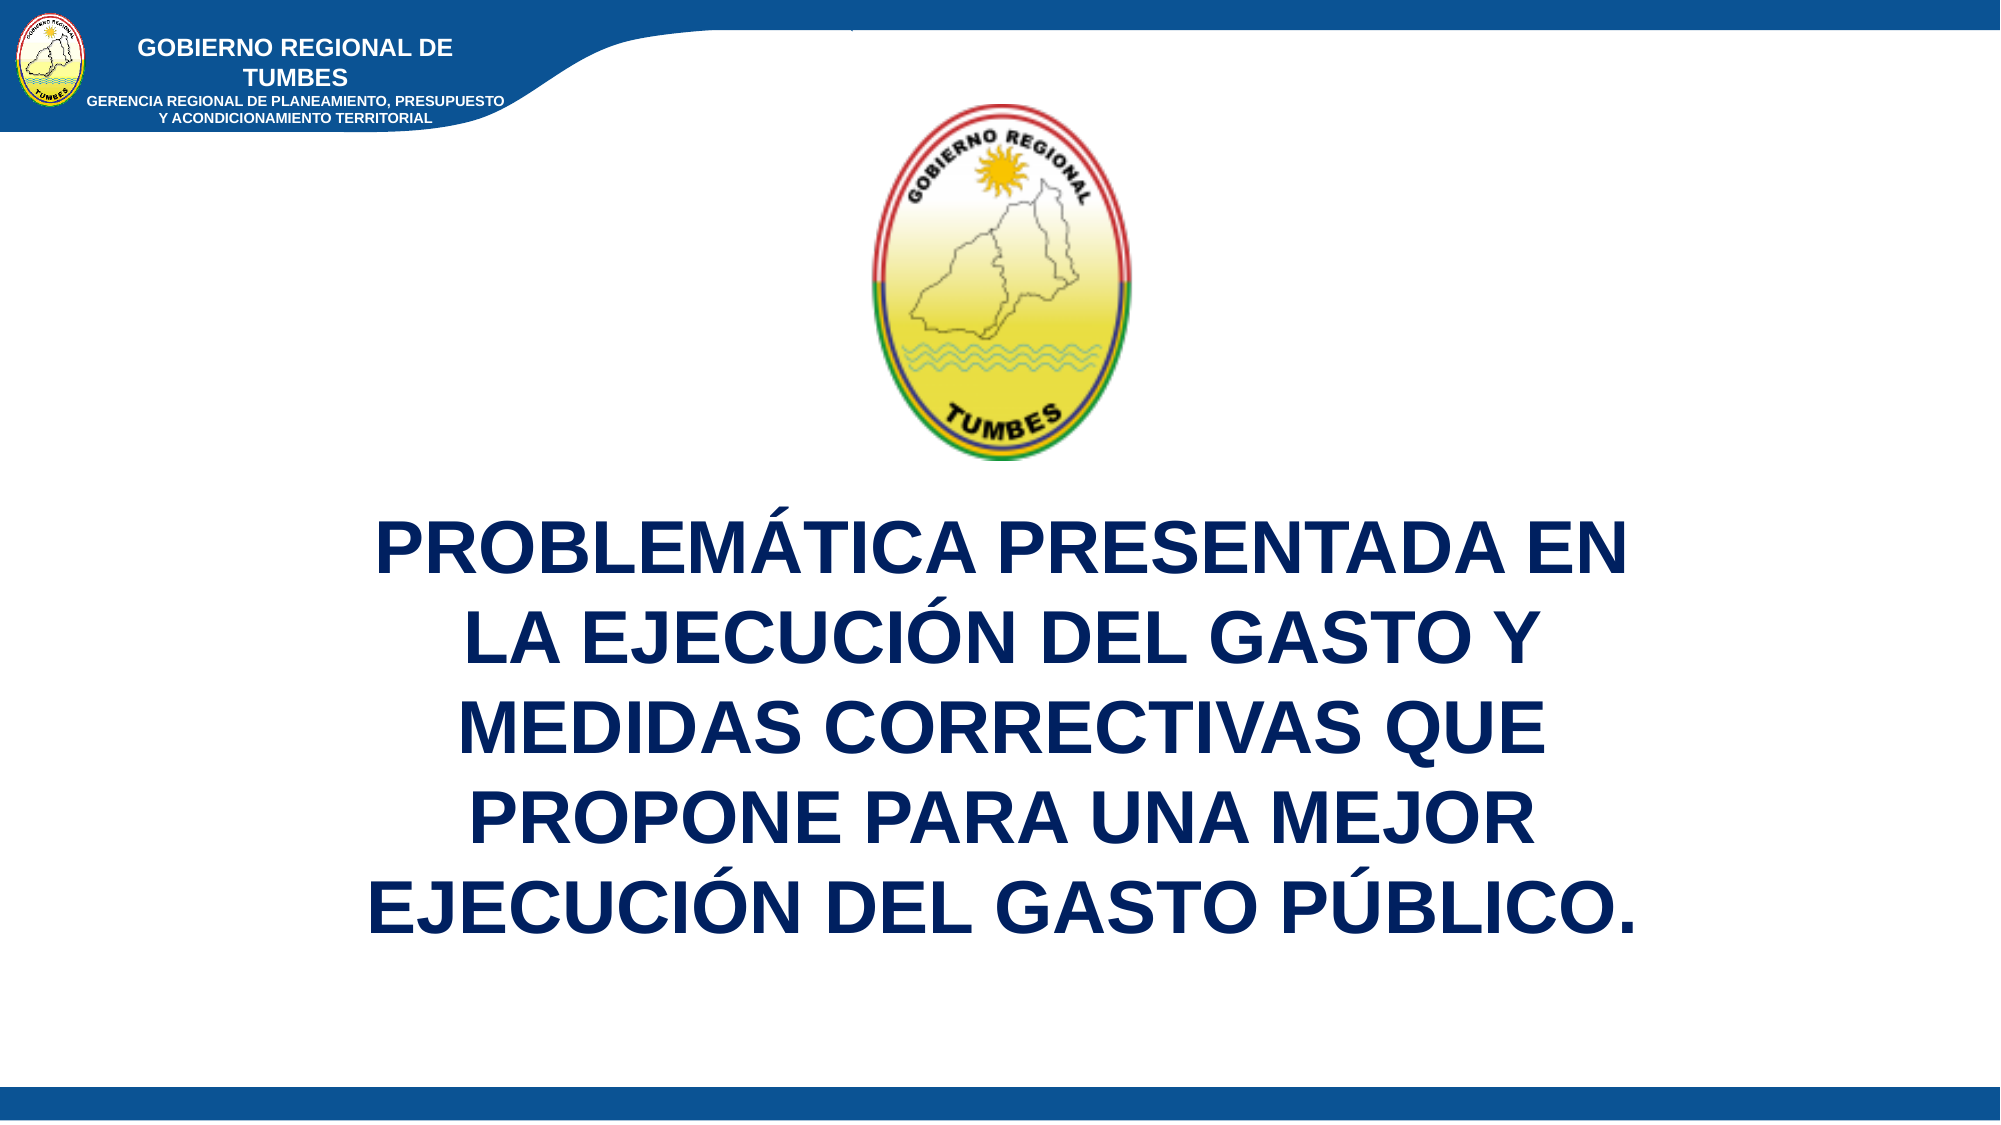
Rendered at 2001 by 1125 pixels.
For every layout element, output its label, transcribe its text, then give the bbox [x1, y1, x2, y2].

text_box PROBLEMÁTICA PRESENTADA EN LA EJECUCIÓN DEL GASTO Y MEDIDAS CORRECTIVAS QUE PROPONE PARA UNA MEJOR EJECUCIÓN DEL GASTO PÚBLICO. [305, 491, 1700, 957]
picture [866, 104, 1139, 461]
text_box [0, 0, 2000, 133]
picture [12, 3, 89, 118]
text_box [0, 1085, 2000, 1122]
